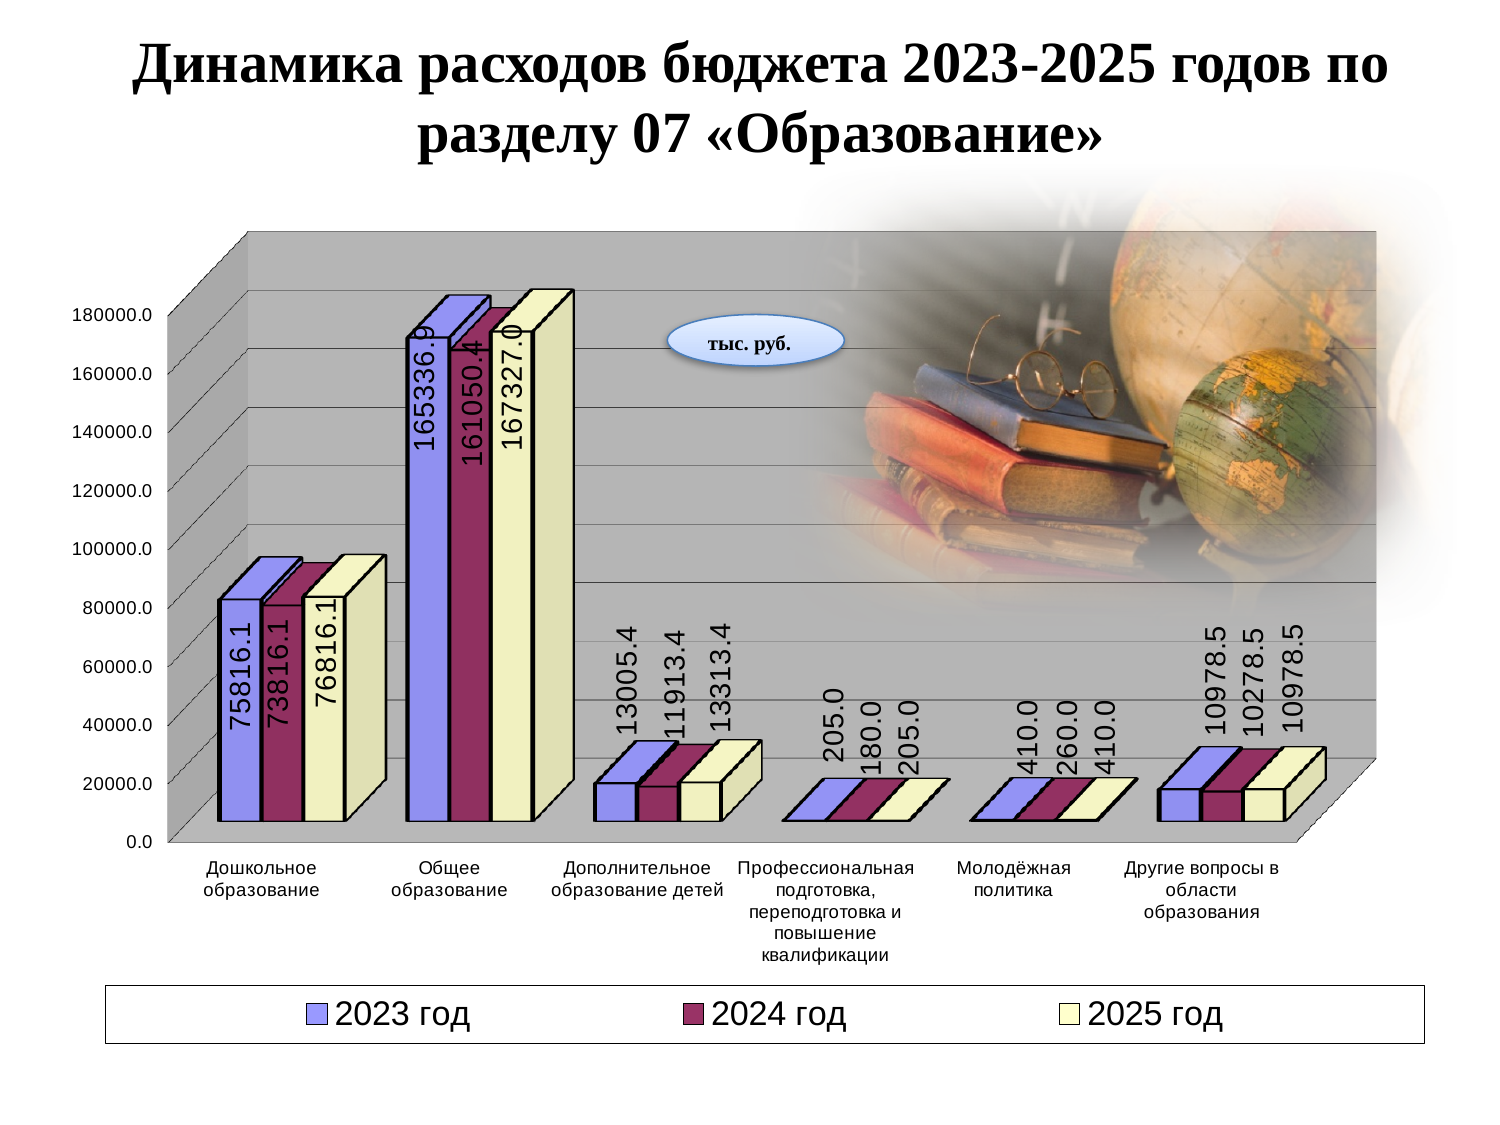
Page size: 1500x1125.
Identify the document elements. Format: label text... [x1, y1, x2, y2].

chart [23, 214, 1426, 1047]
title Динамика расходов бюджета 2023-2025 годов по разделу 07 «Образование» [75, 62, 1447, 126]
picture [785, 160, 1457, 631]
